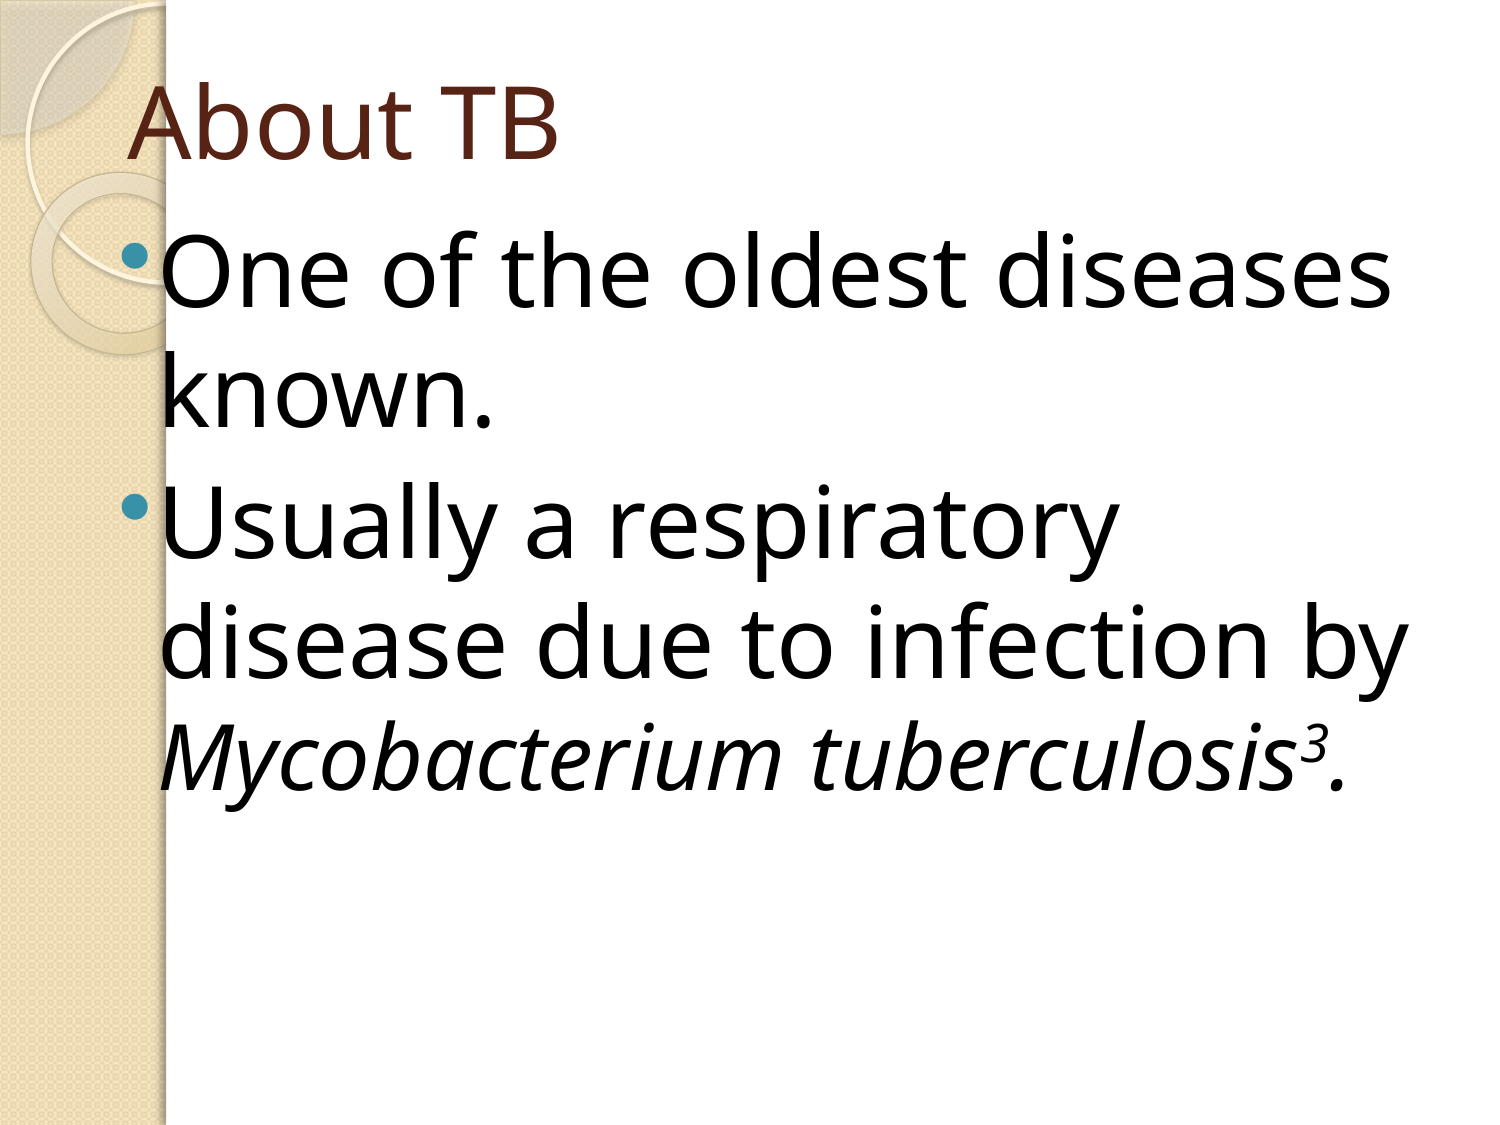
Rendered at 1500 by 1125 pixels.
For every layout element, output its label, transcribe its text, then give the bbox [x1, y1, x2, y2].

title About TB [112, 50, 1388, 188]
list One of the oldest diseases known. Usually a respiratory disease due to infection by Mycobacterium tuberculosis3. [37, 200, 1463, 1000]
